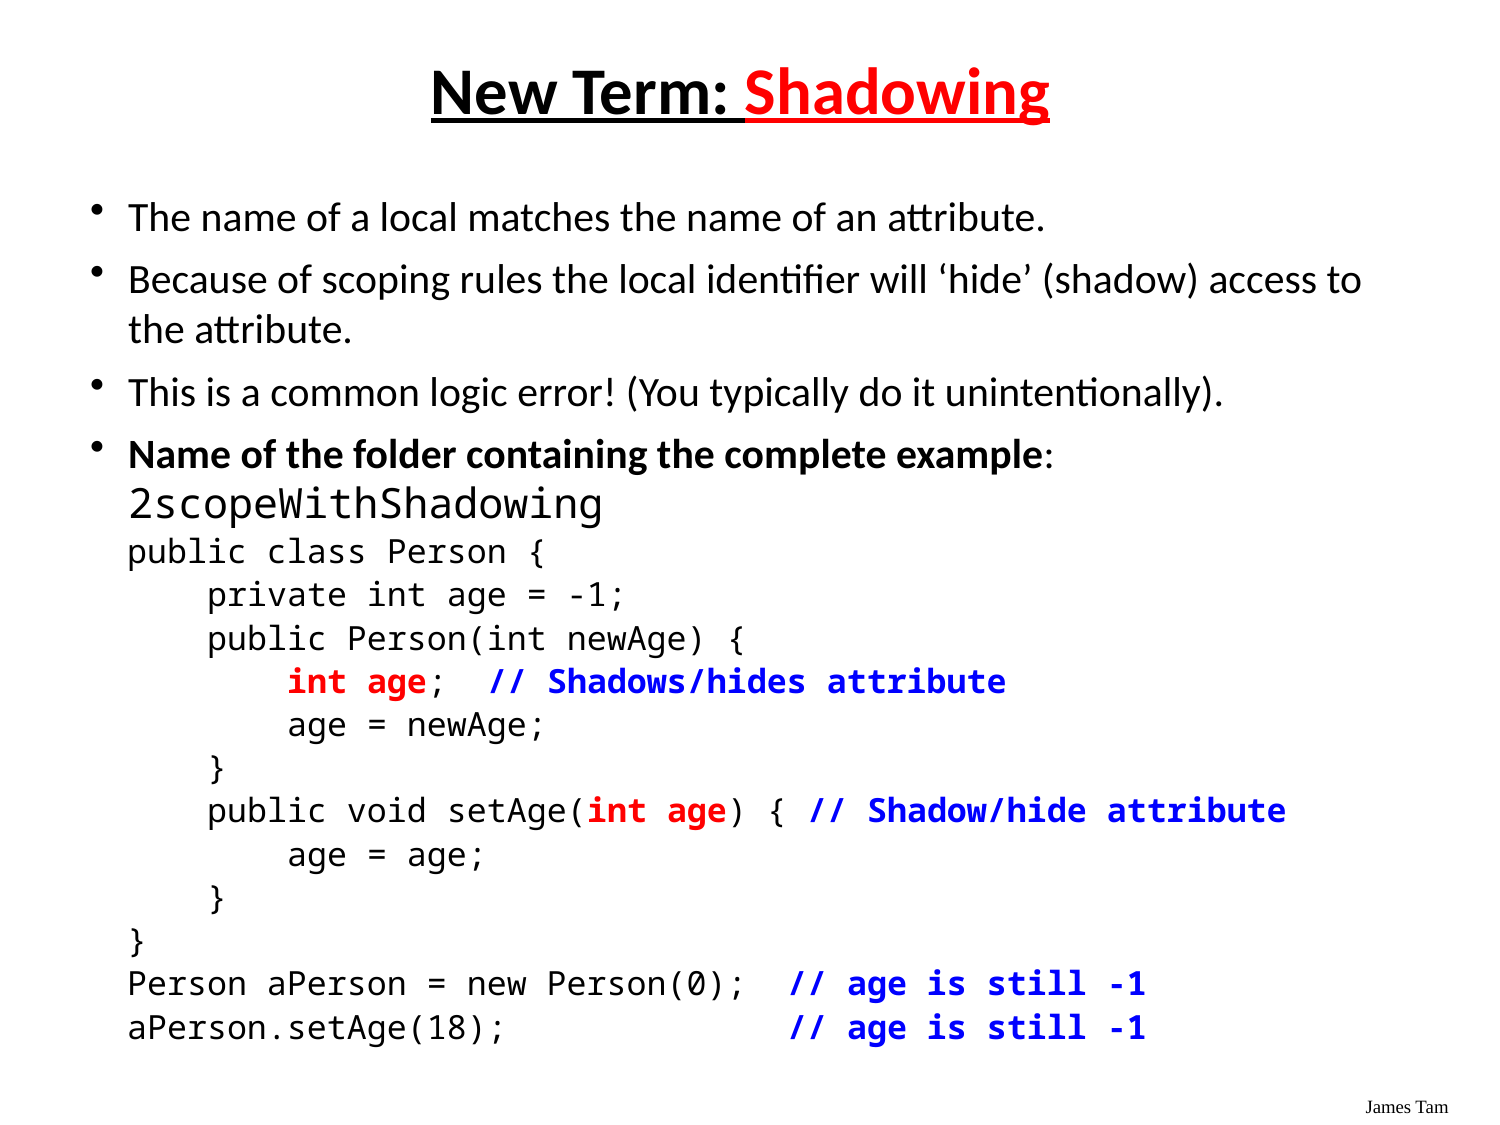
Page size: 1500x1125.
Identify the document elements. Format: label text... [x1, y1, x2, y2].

list The name of a local matches the name of an attribute. Because of scoping rules the local identifier will ‘hide’ (shadow) access to the attribute. This is a common logic error! (You typically do it unintentionally). Name of the folder containing the complete example: 2scopeWithShadowing public class Person { private int age = -1; public Person(int newAge) { int age; // Shadows/hides attribute age = newAge; } public void setAge(int age) { // Shadow/hide attribute age = age; } } Person aPerson = new Person(0); // age is still -1 aPerson.setAge(18); // age is still -1 [75, 181, 1417, 1063]
title New Term: Shadowing [70, 49, 1411, 136]
